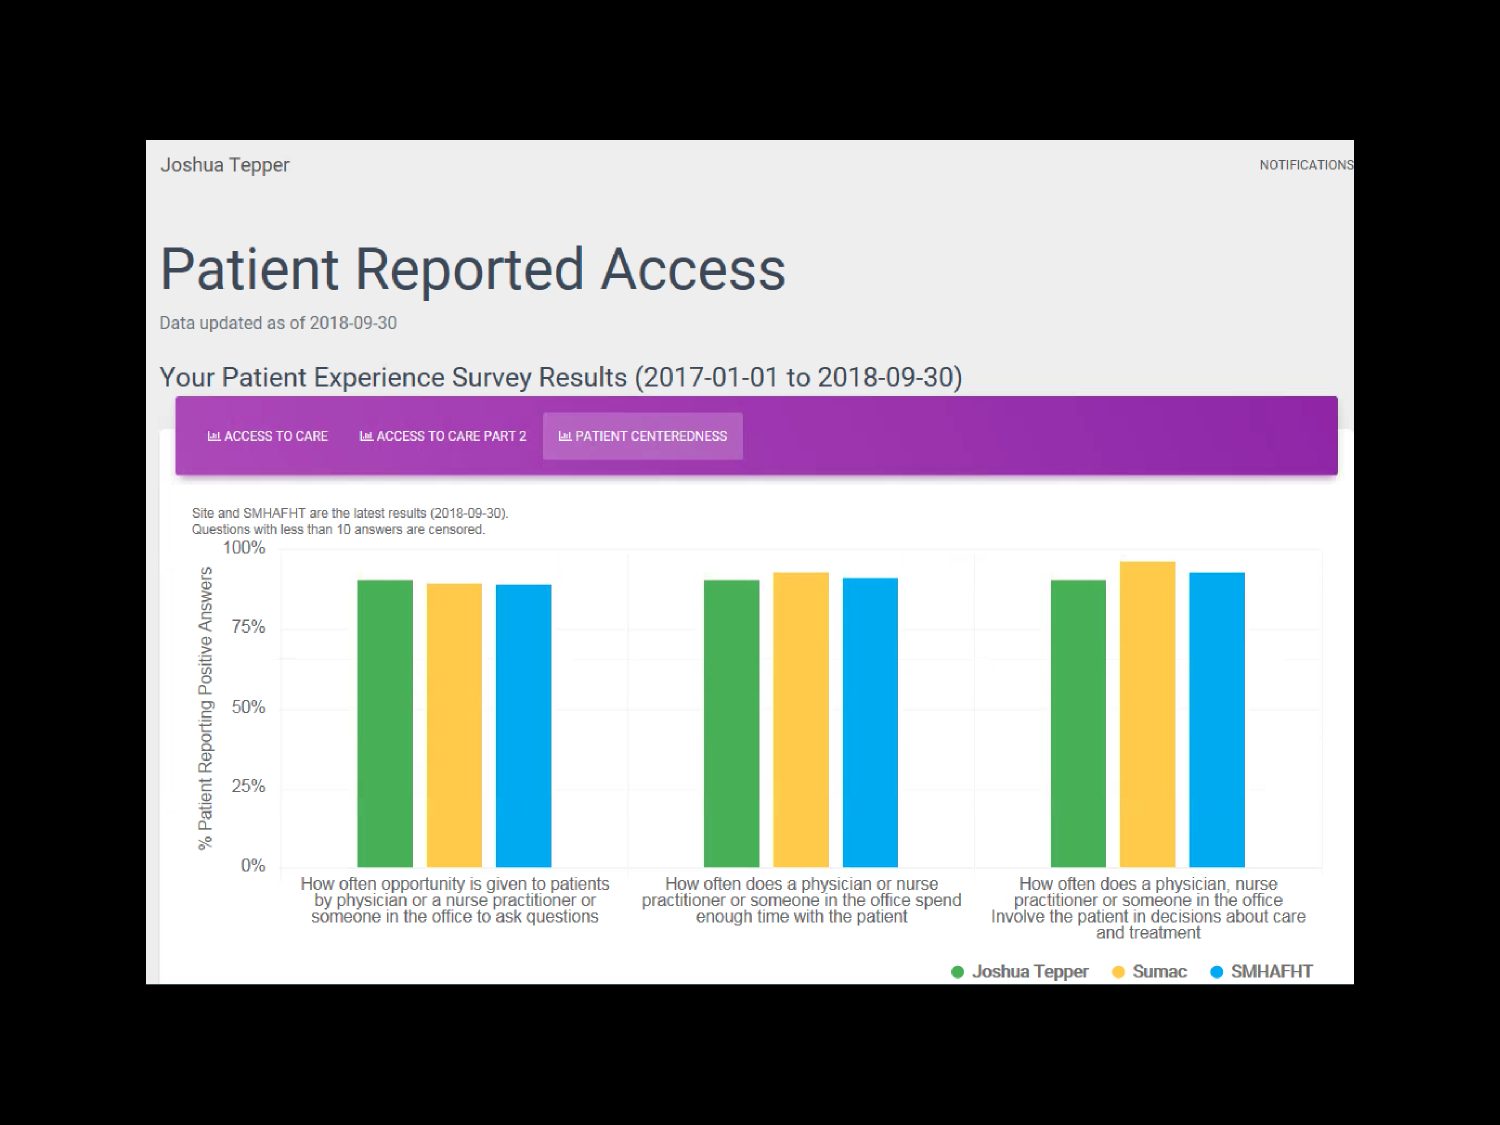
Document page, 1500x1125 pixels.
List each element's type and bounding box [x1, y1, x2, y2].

picture [145, 140, 1354, 985]
